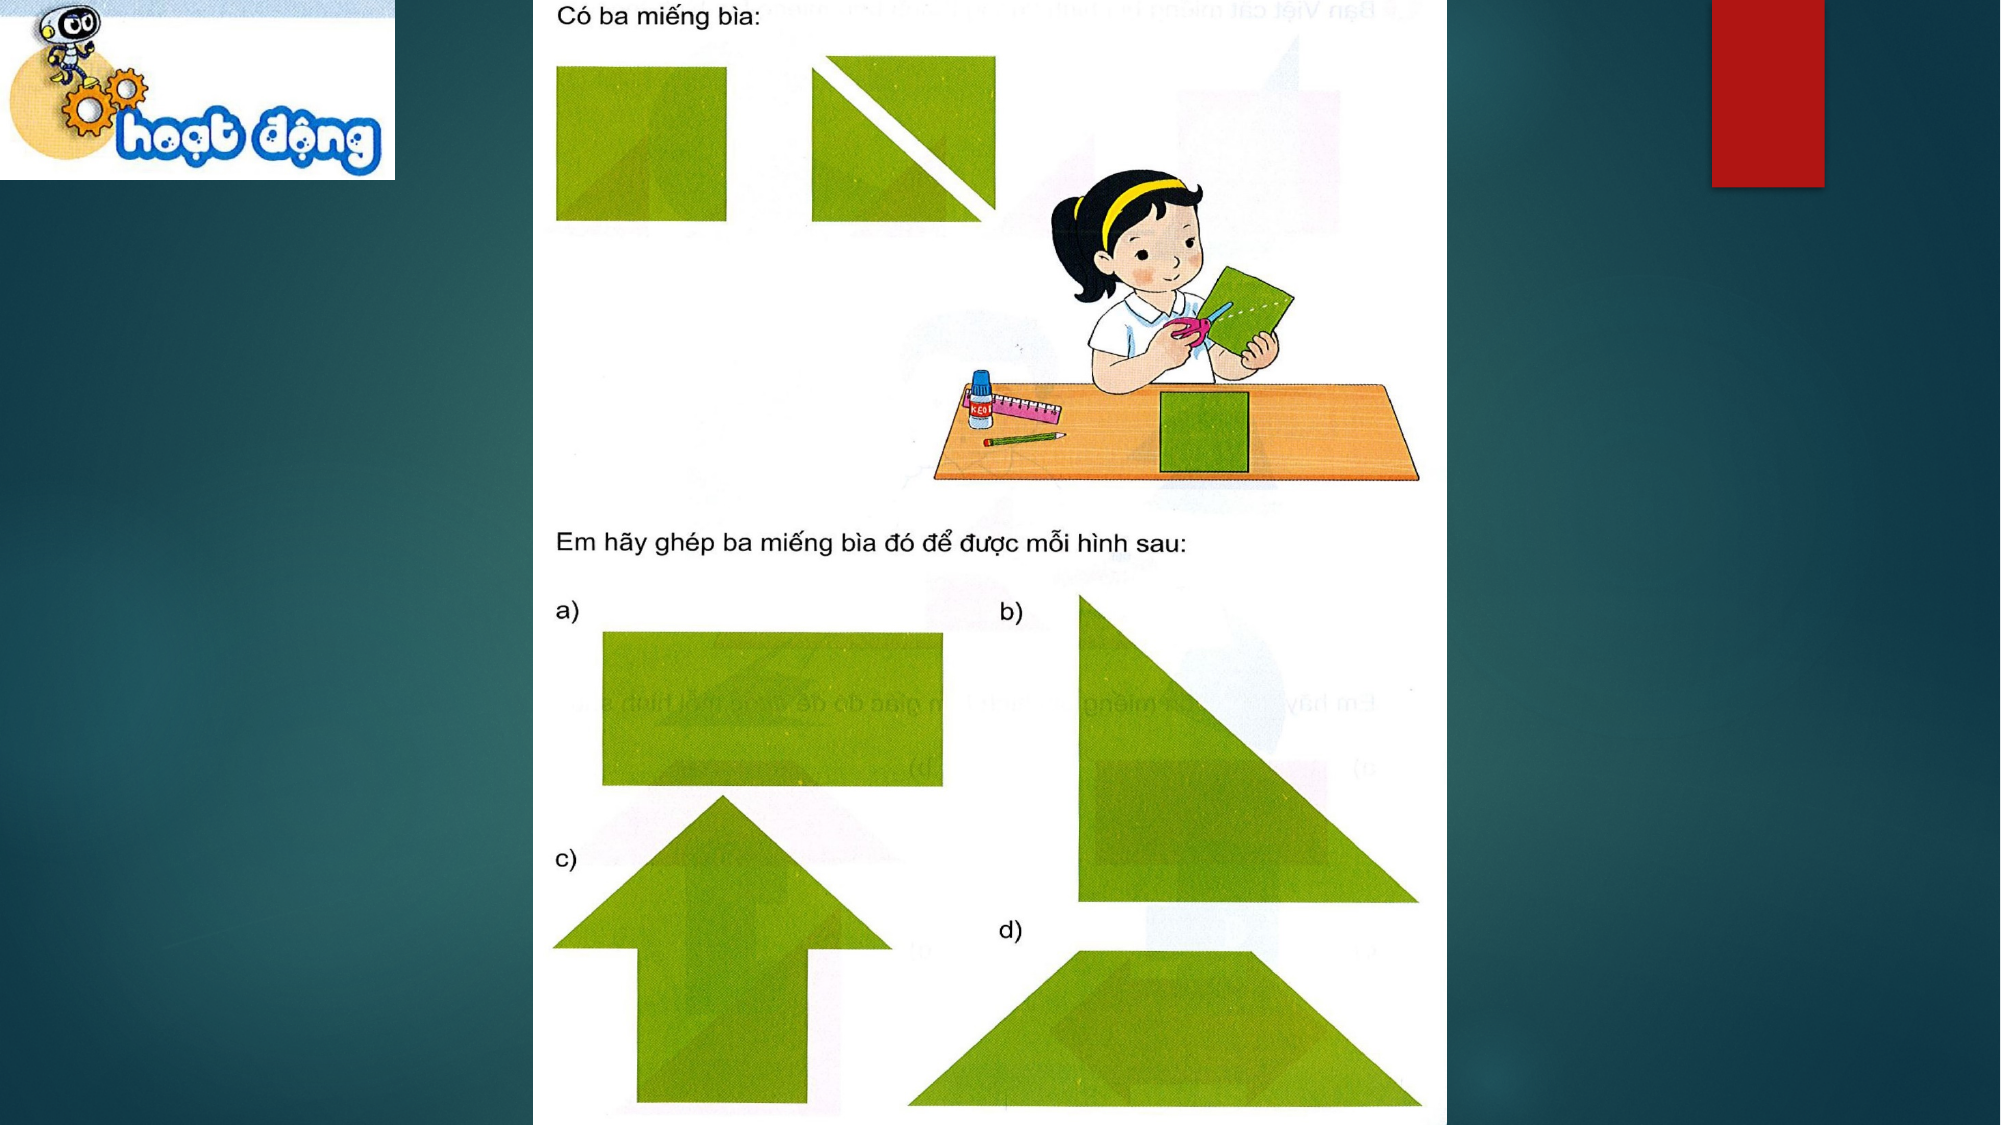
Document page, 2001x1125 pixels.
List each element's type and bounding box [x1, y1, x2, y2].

picture [0, 0, 1576, 1125]
picture [0, 0, 395, 181]
